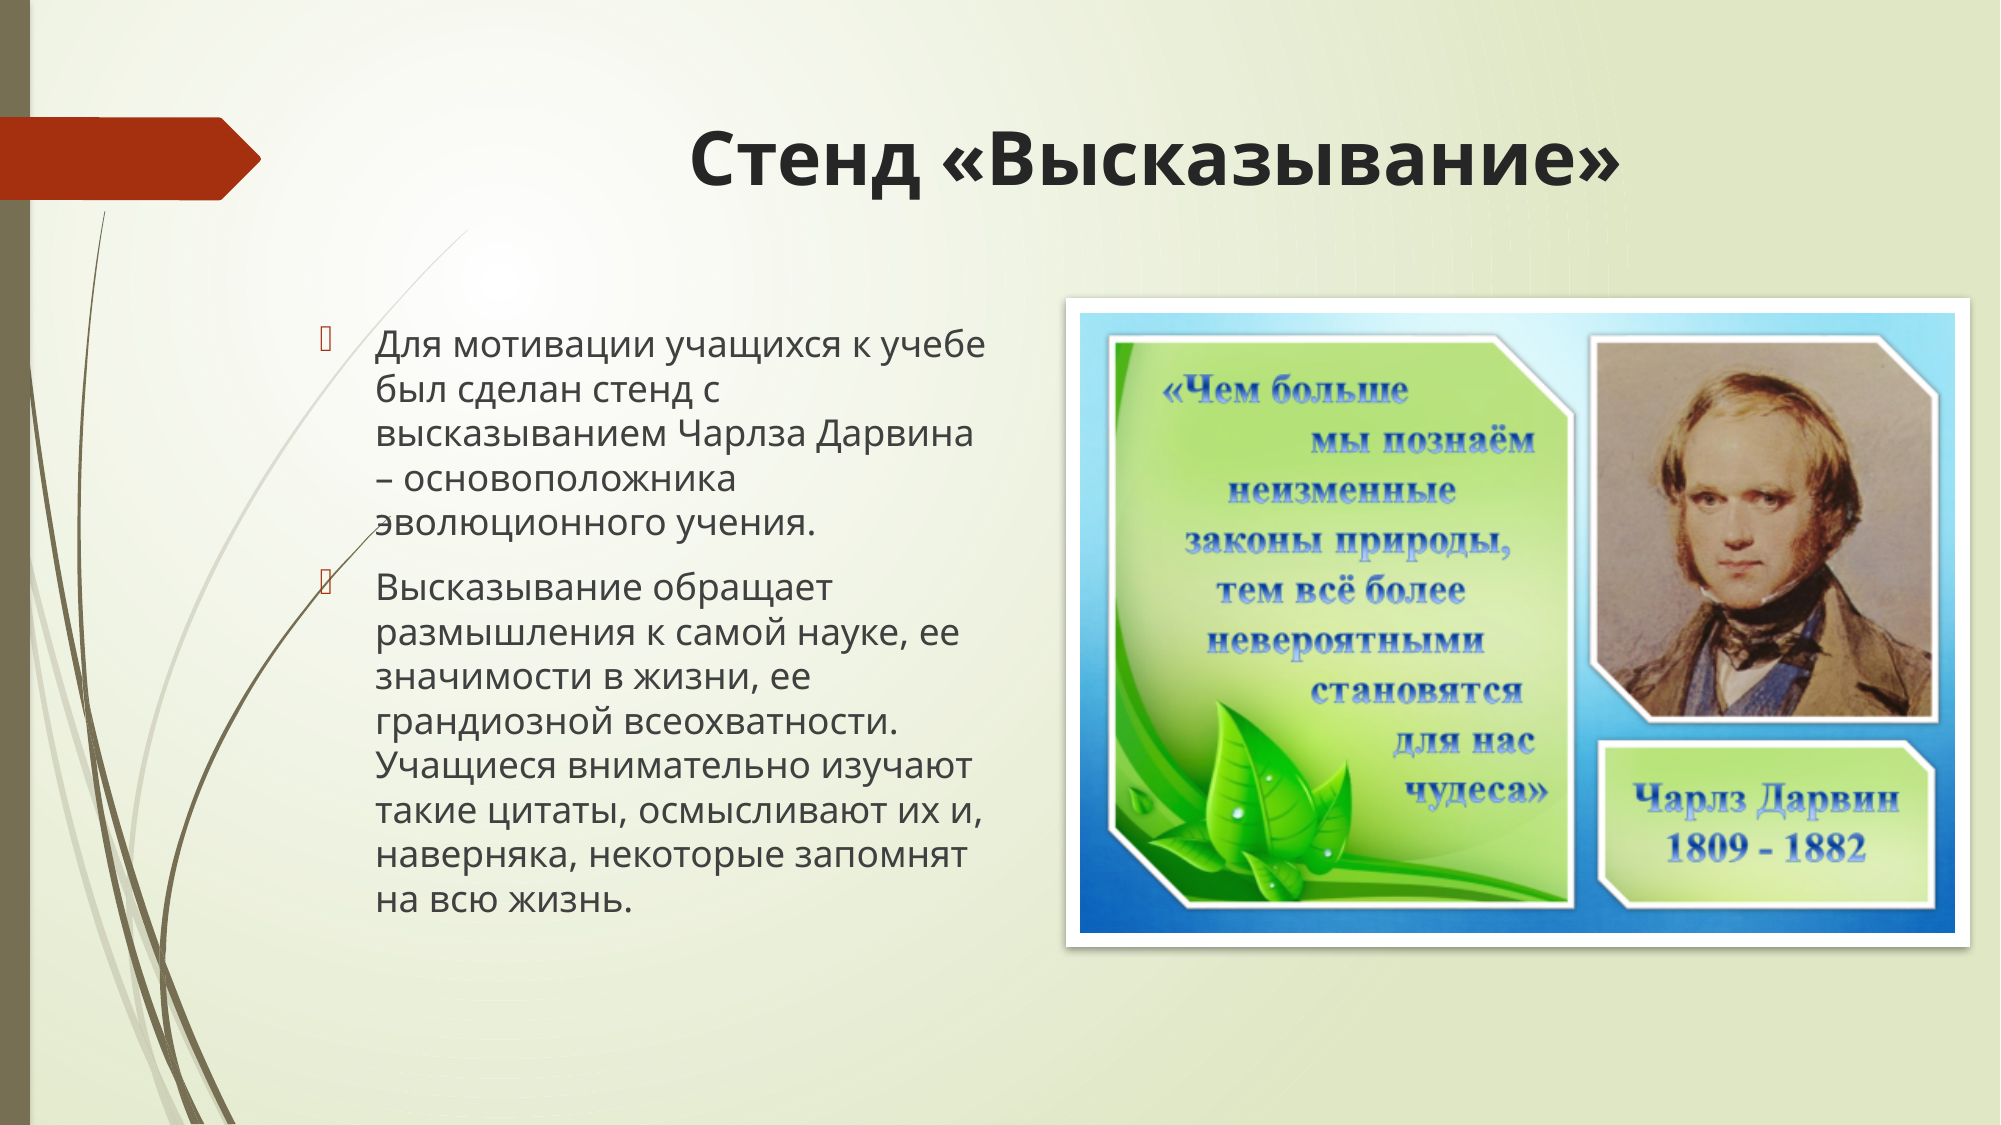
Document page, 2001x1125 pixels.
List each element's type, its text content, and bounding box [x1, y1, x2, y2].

list Для мотивации учащихся к учебе был сделан стенд с высказыванием Чарлза Дарвина – основоположника эволюционного учения. Высказывание обращает размышления к самой науке, ее значимости в жизни, ее грандиозной всеохватности. Учащиеся внимательно изучают такие цитаты, осмысливают их и, наверняка, некоторые запомнят на всю жизнь. [304, 313, 1013, 933]
picture [1080, 312, 1956, 934]
title Стенд «Высказывание» [425, 102, 1888, 313]
